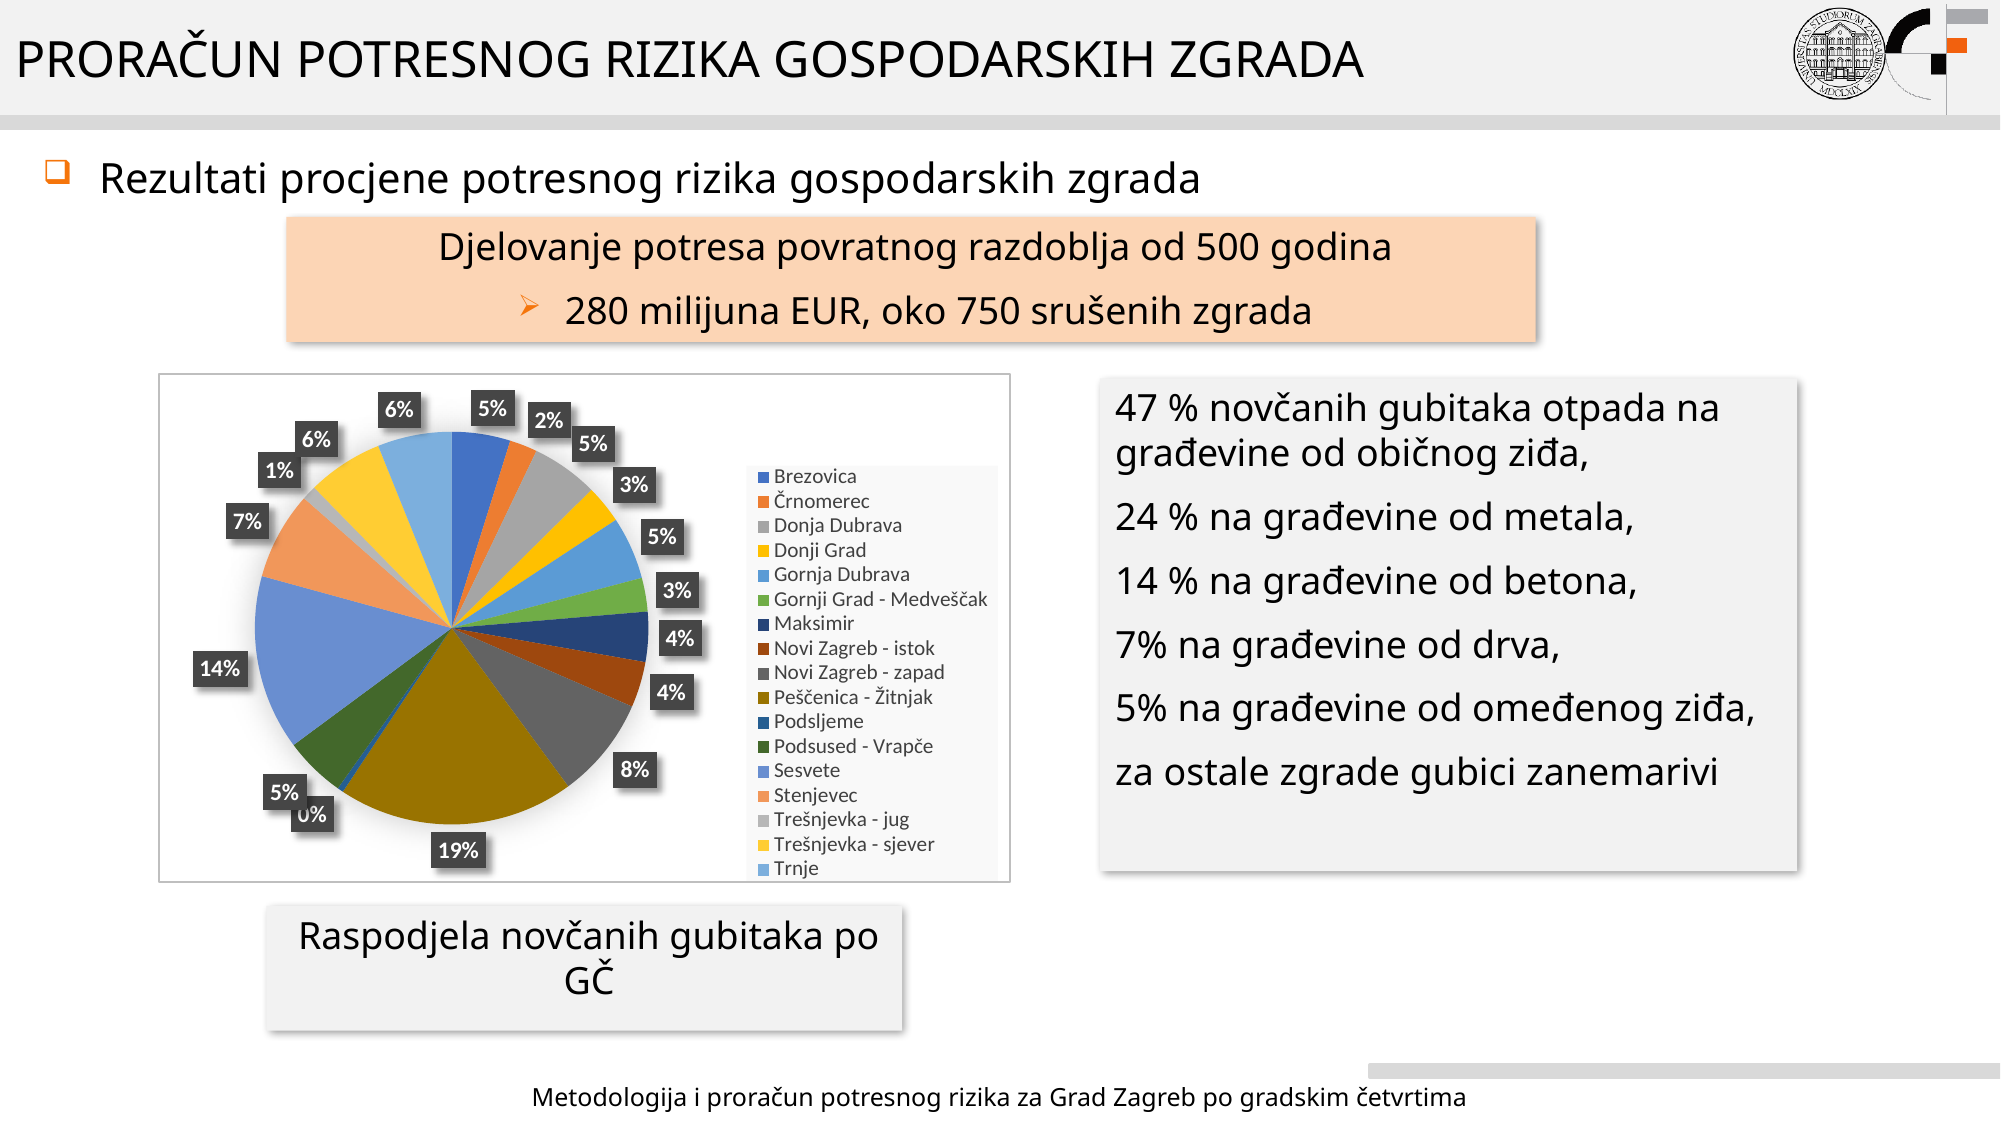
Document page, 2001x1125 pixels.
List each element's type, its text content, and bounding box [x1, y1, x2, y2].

title PRORAČUN POTRESNOG RIZIKA GOSPODARSKIH ZGRADA [0, 75, 2000, 116]
text_box 47 % novčanih gubitaka otpada na građevine od običnog ziđa, 24 % na građevine od metala, 14 % na građevine od betona, 7% na građevine od drva, 5% na građevine od omeđenog ziđa, za ostale zgrade gubici zanemarivi [1099, 378, 1798, 872]
list Rezultati procjene potresnog rizika gospodarskih zgrada [27, 144, 1974, 1016]
text_box Djelovanje potresa povratnog razdoblja od 500 godina 280 milijuna EUR, oko 750 srušenih zgrada [286, 216, 1536, 342]
text_box [0, 0, 2000, 75]
footer Metodologija i proračun potresnog rizika za Grad Zagreb po gradskim četvrtima [0, 1074, 2000, 1125]
picture [157, 372, 1012, 884]
text_box Raspodjela novčanih gubitaka po GČ [266, 905, 903, 1031]
